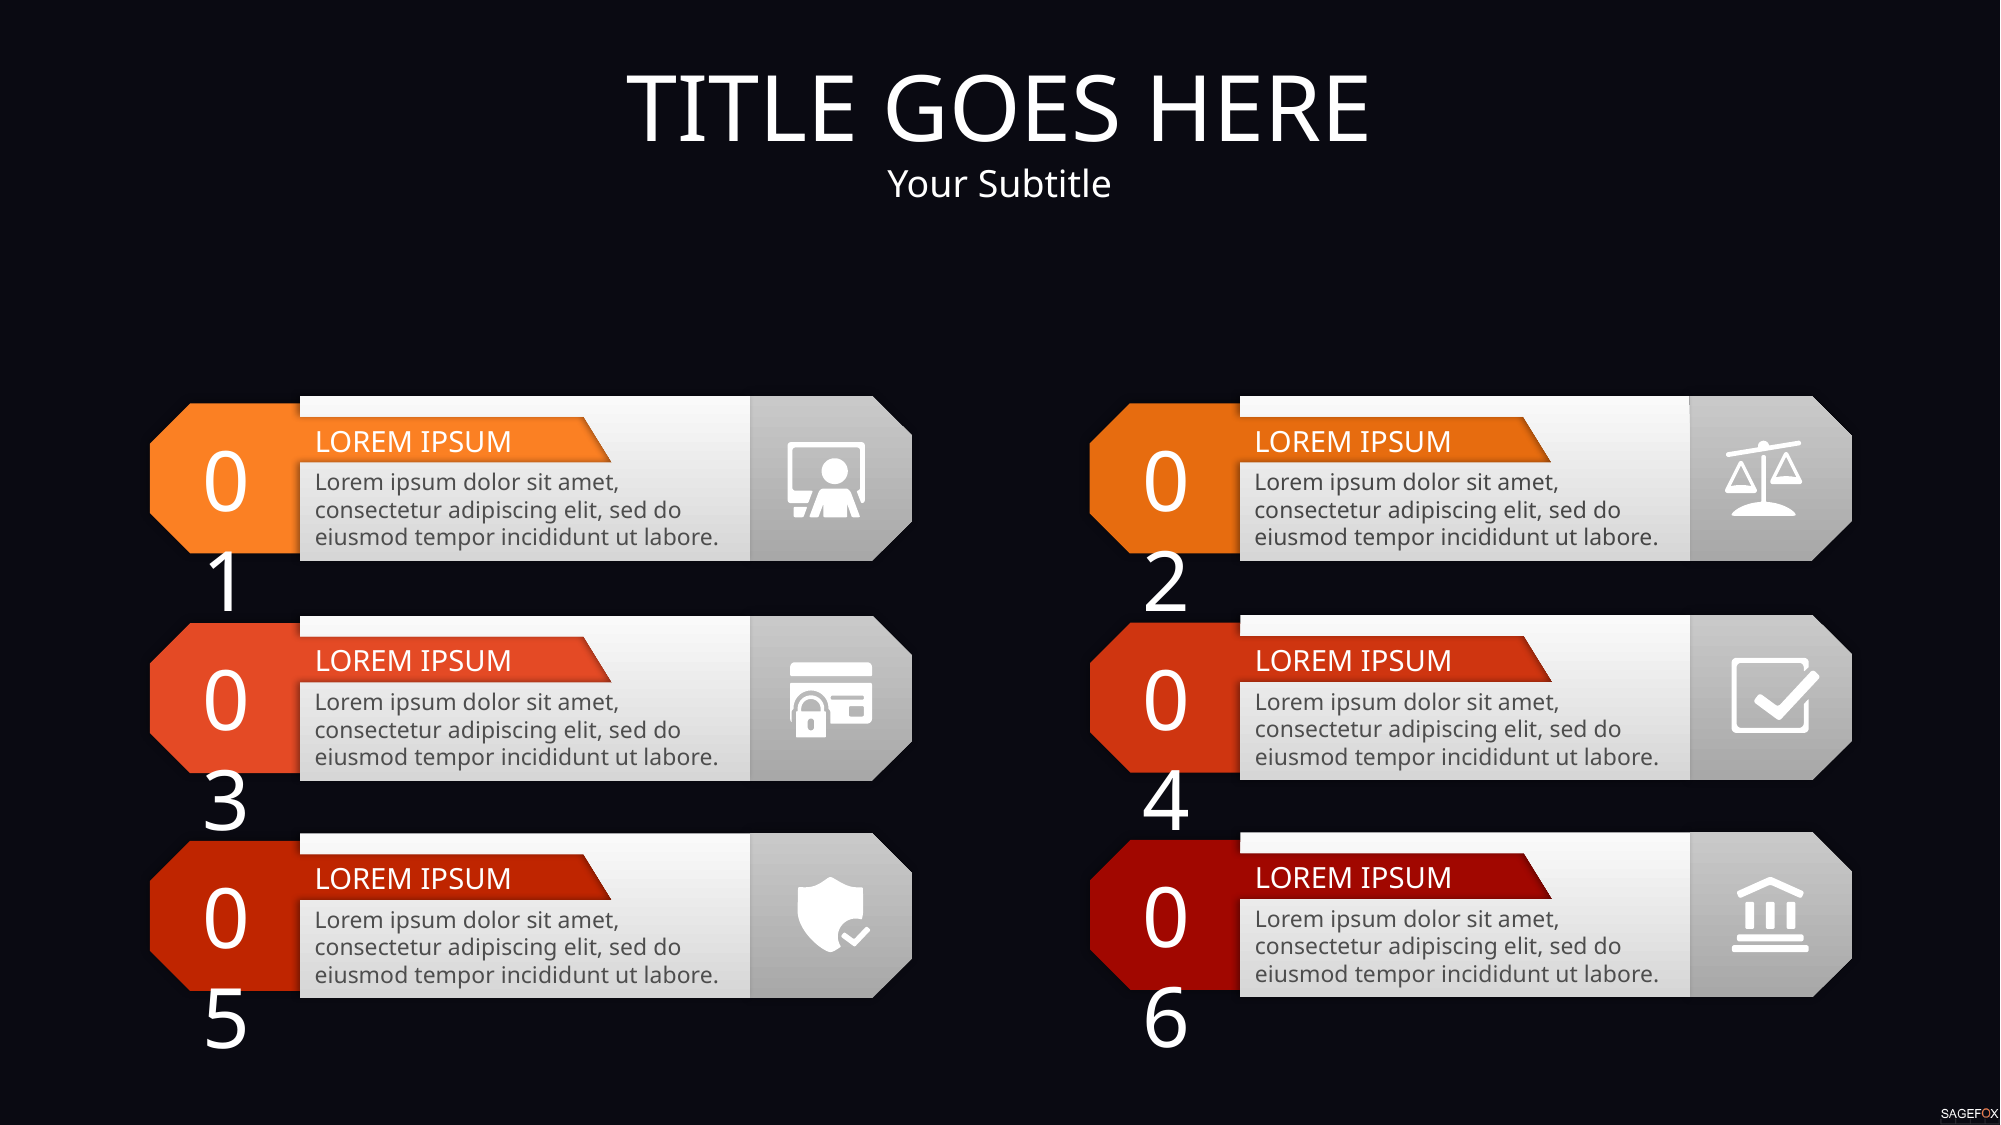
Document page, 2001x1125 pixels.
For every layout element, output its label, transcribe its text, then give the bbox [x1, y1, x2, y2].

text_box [149, 840, 299, 991]
text_box TITLE GOES HERE Your Subtitle [548, 42, 1452, 212]
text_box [1090, 622, 1240, 773]
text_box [787, 442, 865, 518]
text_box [1725, 440, 1803, 516]
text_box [1731, 877, 1809, 953]
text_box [149, 623, 299, 774]
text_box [299, 615, 913, 781]
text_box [797, 877, 871, 953]
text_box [790, 662, 872, 738]
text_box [1239, 395, 1853, 561]
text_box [1240, 615, 1853, 781]
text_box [299, 395, 913, 561]
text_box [1731, 657, 1820, 733]
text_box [299, 833, 913, 999]
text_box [1089, 403, 1239, 554]
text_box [1090, 839, 1240, 990]
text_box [1240, 832, 1853, 998]
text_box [149, 403, 299, 554]
picture [1939, 1108, 2000, 1125]
